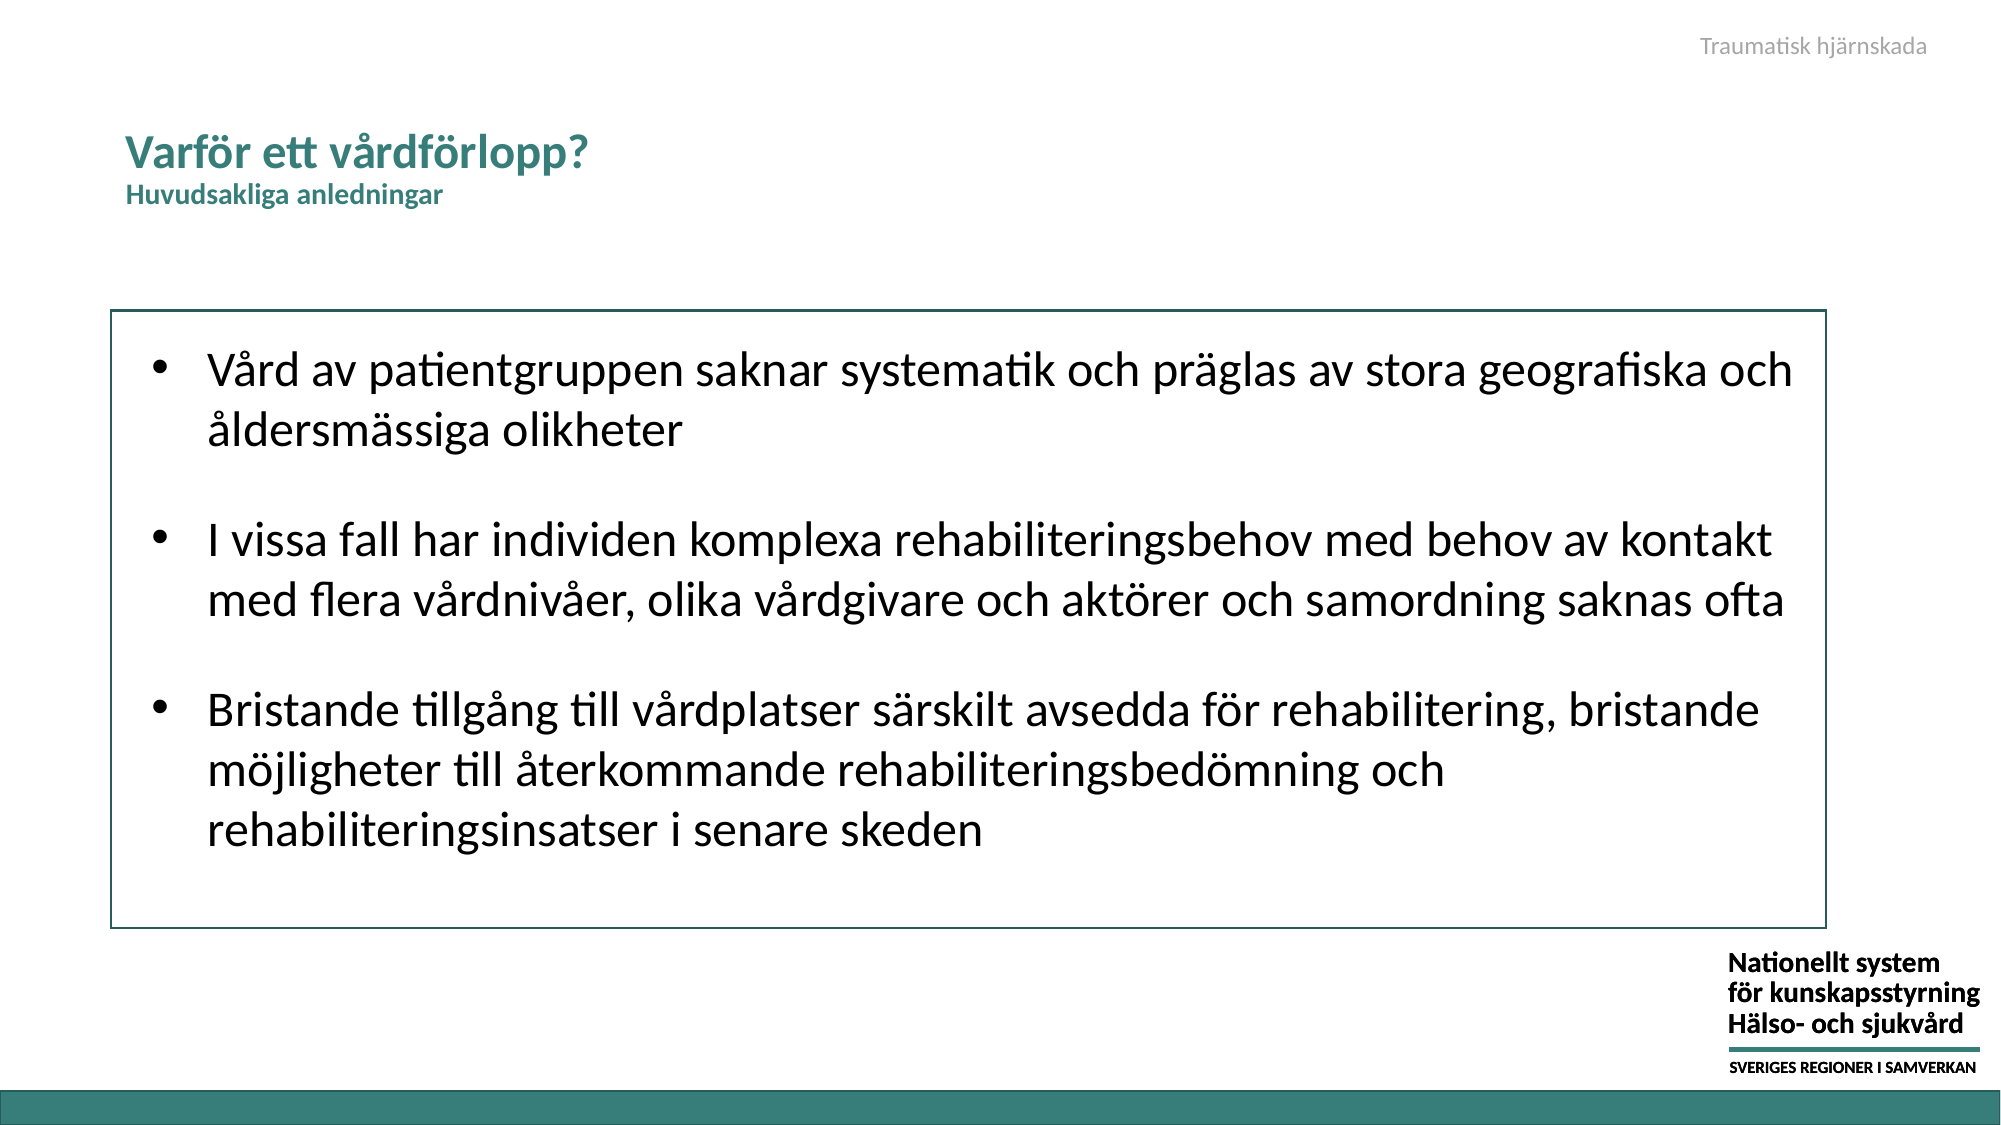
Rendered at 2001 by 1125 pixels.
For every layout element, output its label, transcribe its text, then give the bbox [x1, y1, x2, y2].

title Varför ett vårdförlopp? Huvudsakliga anledningar [110, 118, 1611, 219]
text_box Traumatisk hjärnskada [1685, 22, 1945, 67]
text_box Vård av patientgruppen saknar systematik och präglas av stora geografiska och åldersmässiga olikheter I vissa fall har individen komplexa rehabiliteringsbehov med behov av kontakt med flera vårdnivåer, olika vårdgivare och aktörer och samordning saknas ofta Bristande tillgång till vårdplatser särskilt avsedda för rehabilitering, bristande möjligheter till återkommande rehabiliteringsbedömning och rehabiliteringsinsatser i senare skeden [136, 329, 1827, 865]
text_box [110, 309, 1827, 929]
